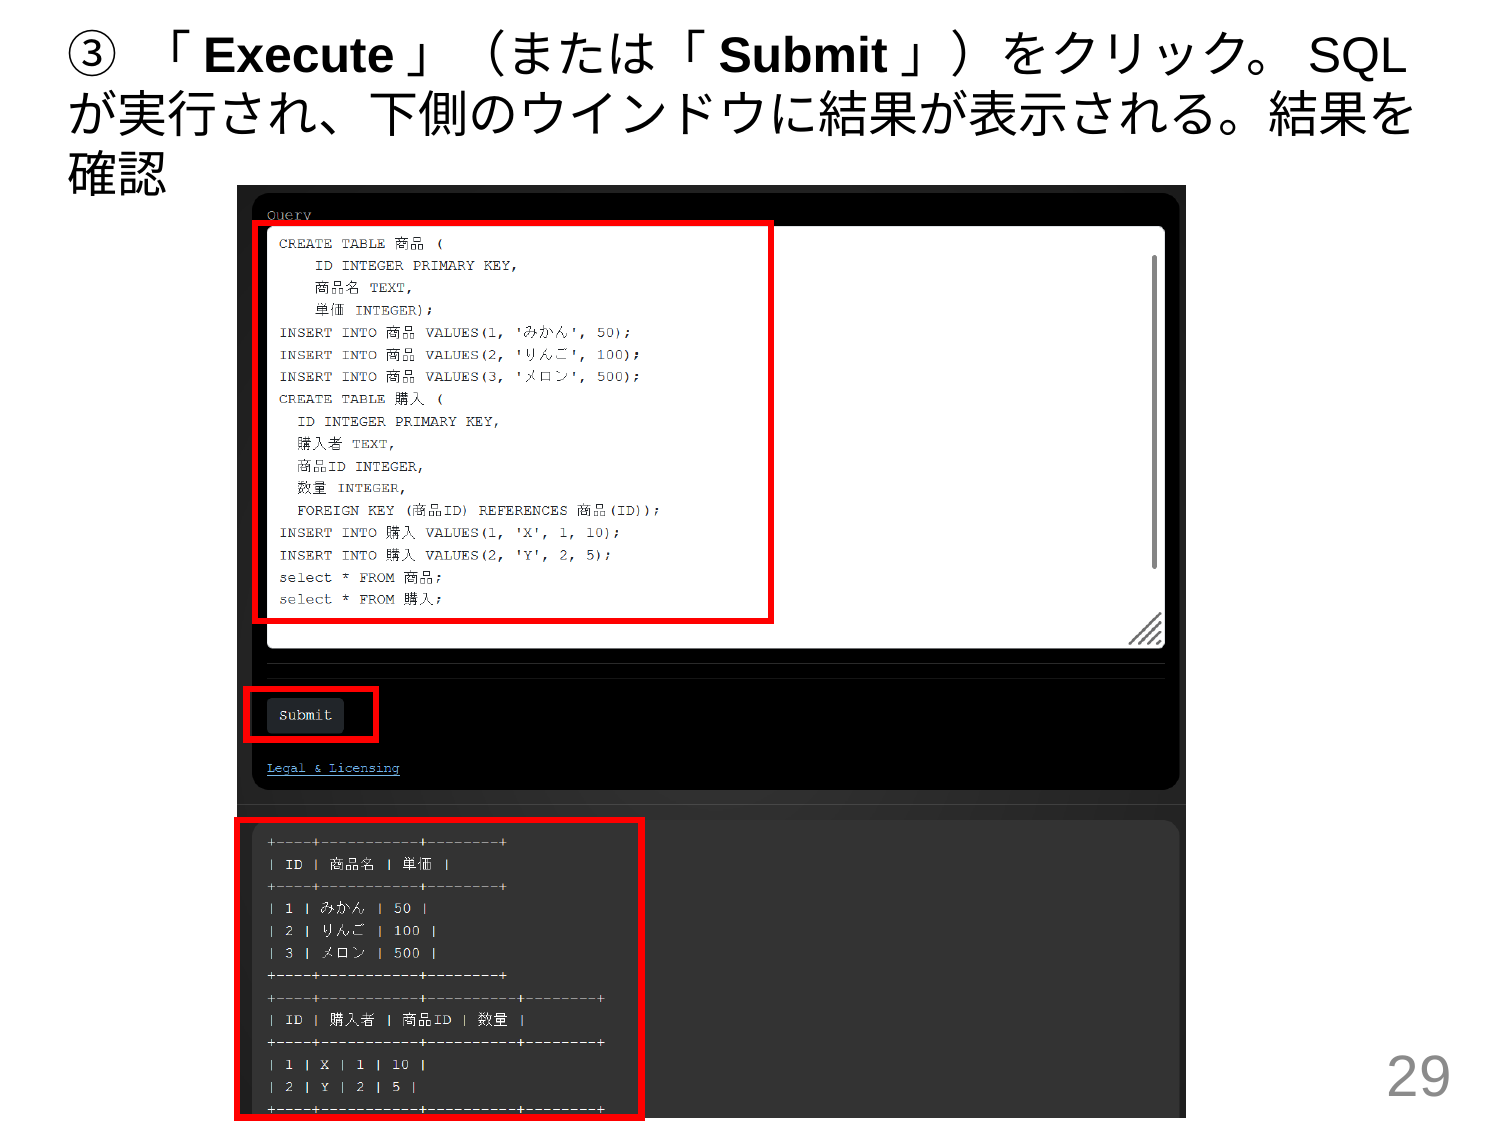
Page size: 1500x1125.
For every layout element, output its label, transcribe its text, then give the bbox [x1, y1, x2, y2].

list ③ 「Execute」（または「Submit」）をクリック。SQLが実行され、下側のウインドウに結果が表示される。結果を確認 [52, 14, 1460, 1021]
picture [237, 185, 1186, 1118]
slide_number 29 [1186, 1042, 1467, 1103]
